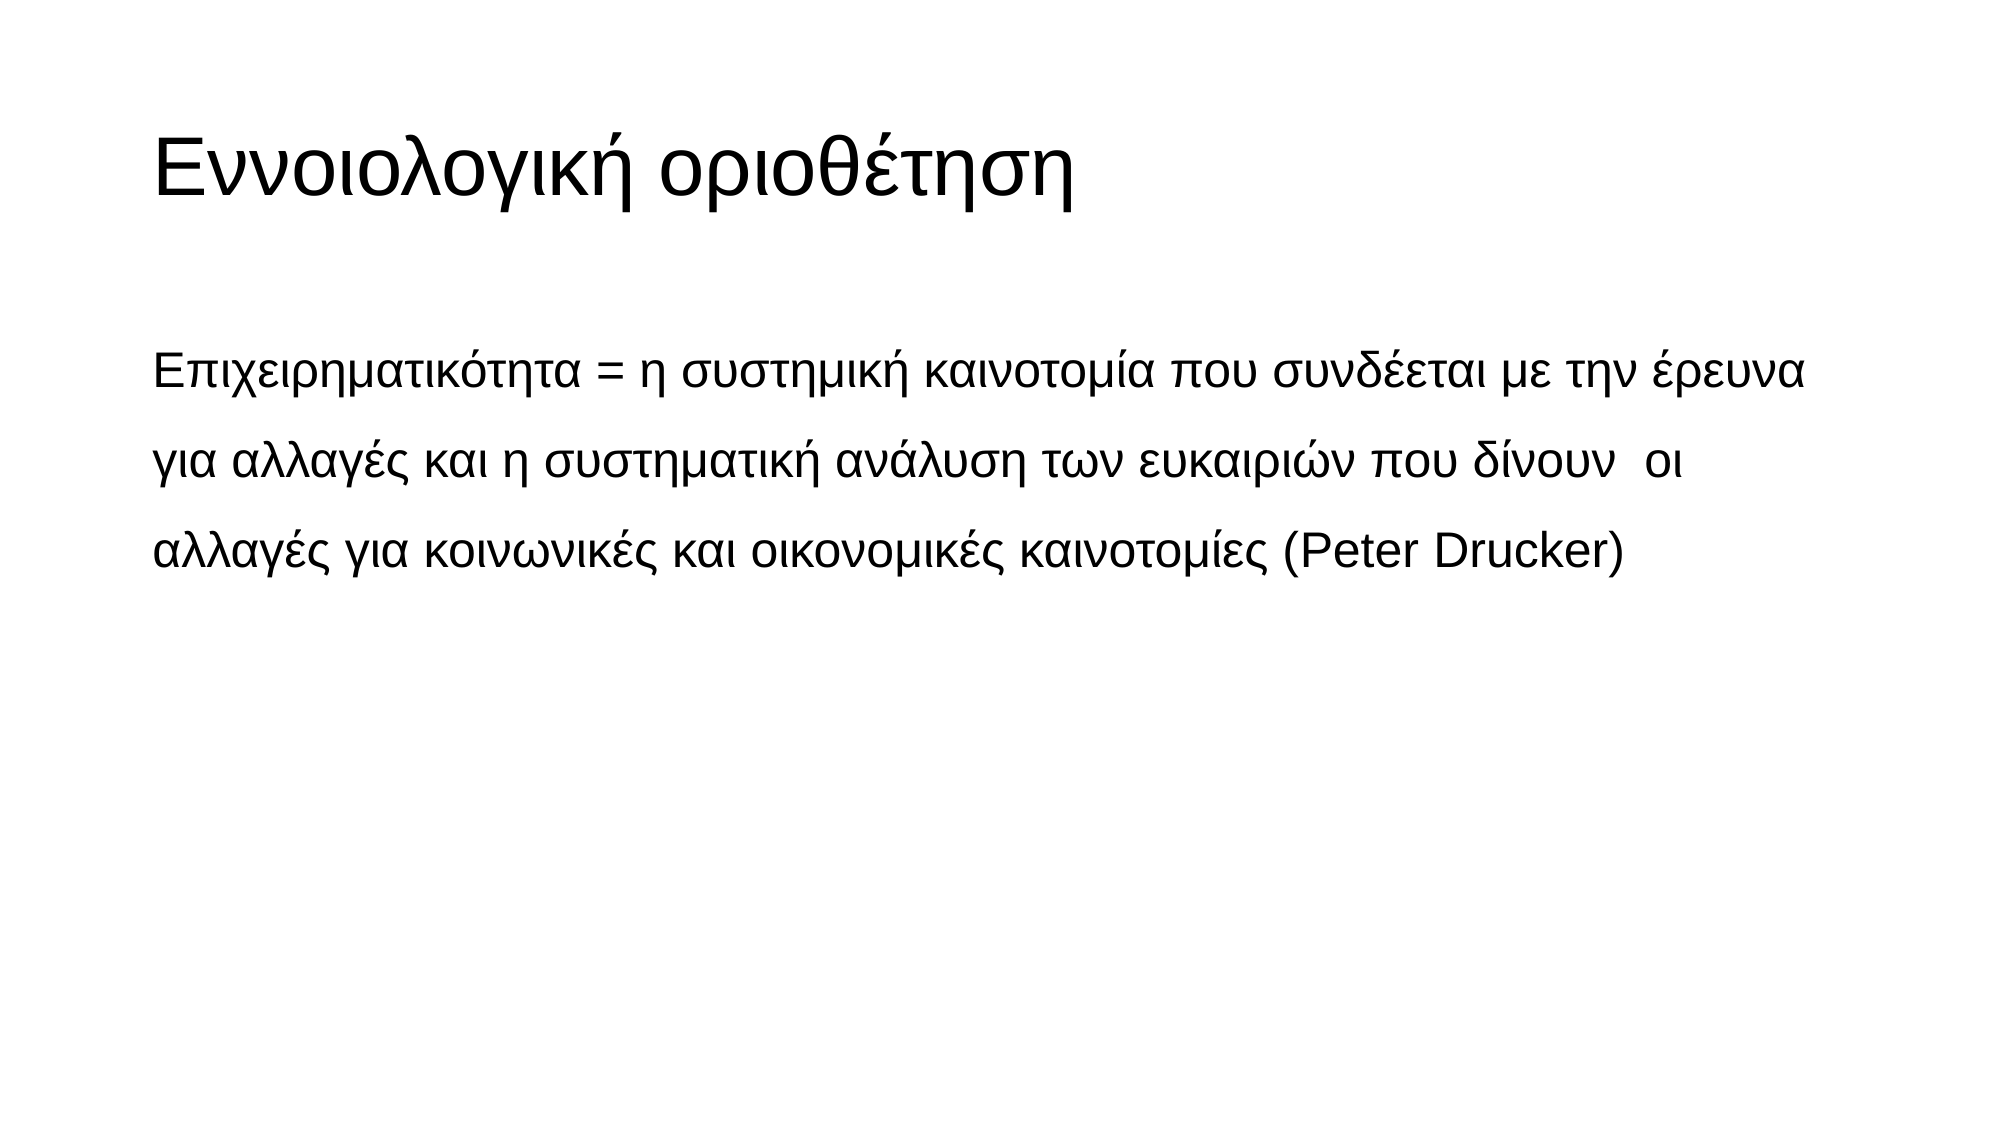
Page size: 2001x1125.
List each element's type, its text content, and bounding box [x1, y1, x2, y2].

list Επιχειρηματικότητα = η συστημική καινοτομία που συνδέεται με την έρευνα για αλλαγές και η συστηματική ανάλυση των ευκαιριών που δίνουν οι αλλαγές για κοινωνικές και οικονομικές καινοτομίες (Peter Drucker) [137, 299, 1863, 1014]
title Εννοιολογική οριοθέτηση [137, 59, 1863, 278]
